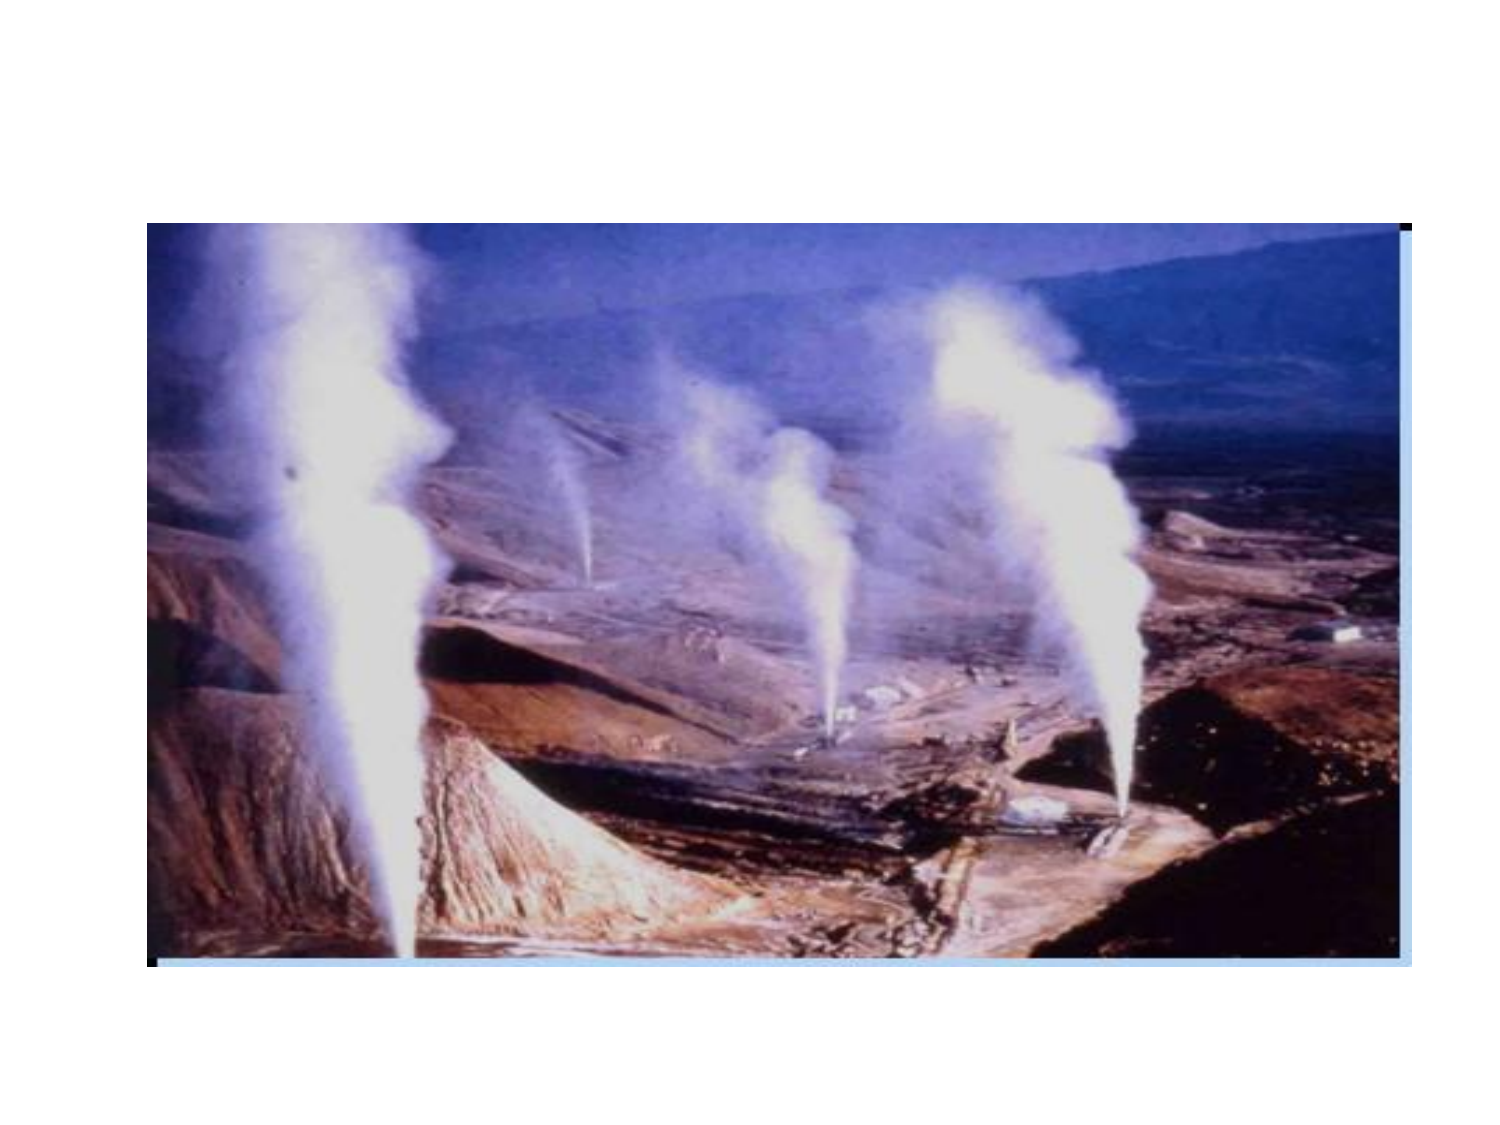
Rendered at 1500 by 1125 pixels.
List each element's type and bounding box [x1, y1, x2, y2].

list [147, 223, 1412, 967]
